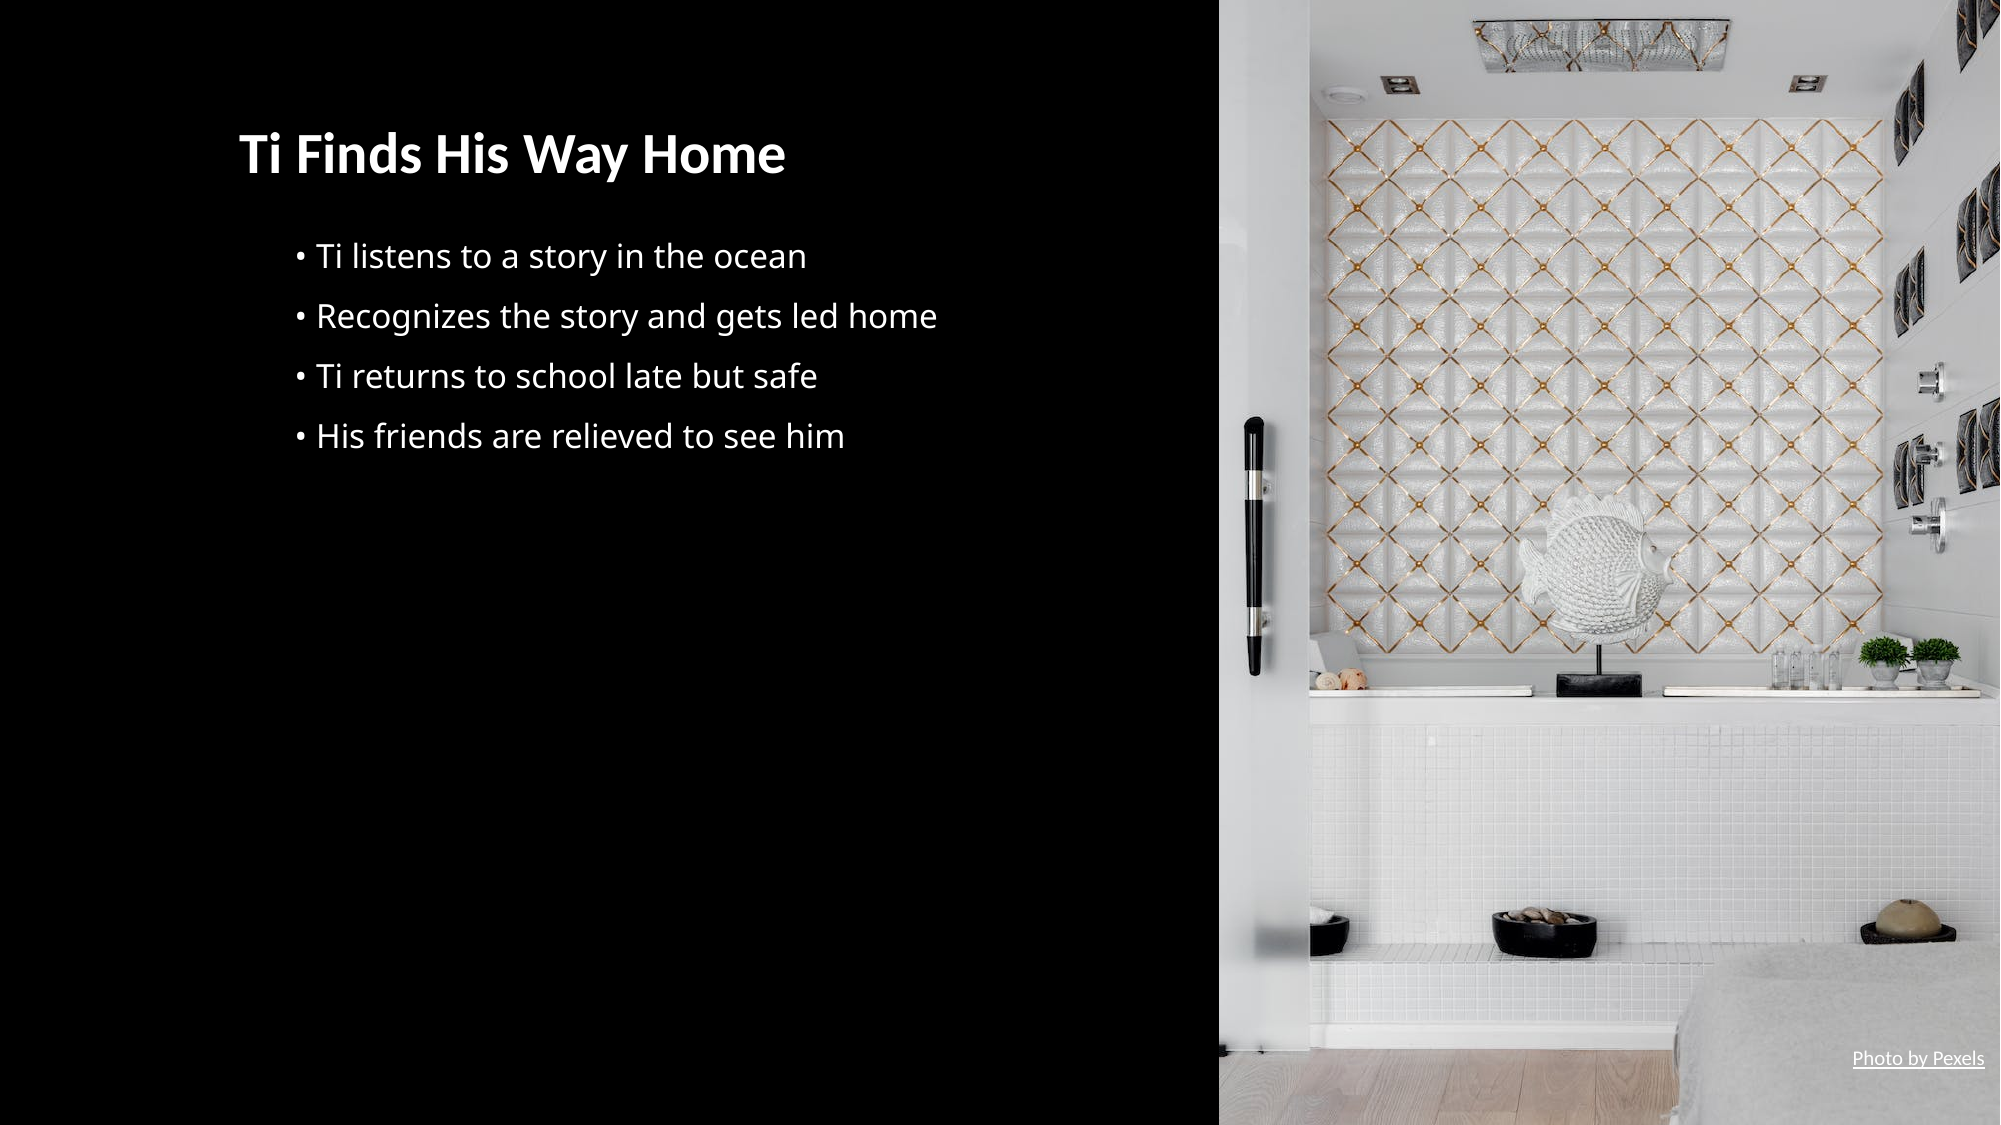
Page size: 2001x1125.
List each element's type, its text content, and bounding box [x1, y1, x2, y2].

text_box • Recognizes the story and gets led home [262, 277, 1013, 337]
text_box • Ti listens to a story in the ocean [262, 217, 1013, 277]
picture [1219, 0, 2000, 1125]
text_box • Ti returns to school late but safe [262, 337, 1013, 397]
text_box Ti Finds His Way Home [225, 112, 1219, 188]
text_box • His friends are relieved to see him [262, 397, 1013, 473]
